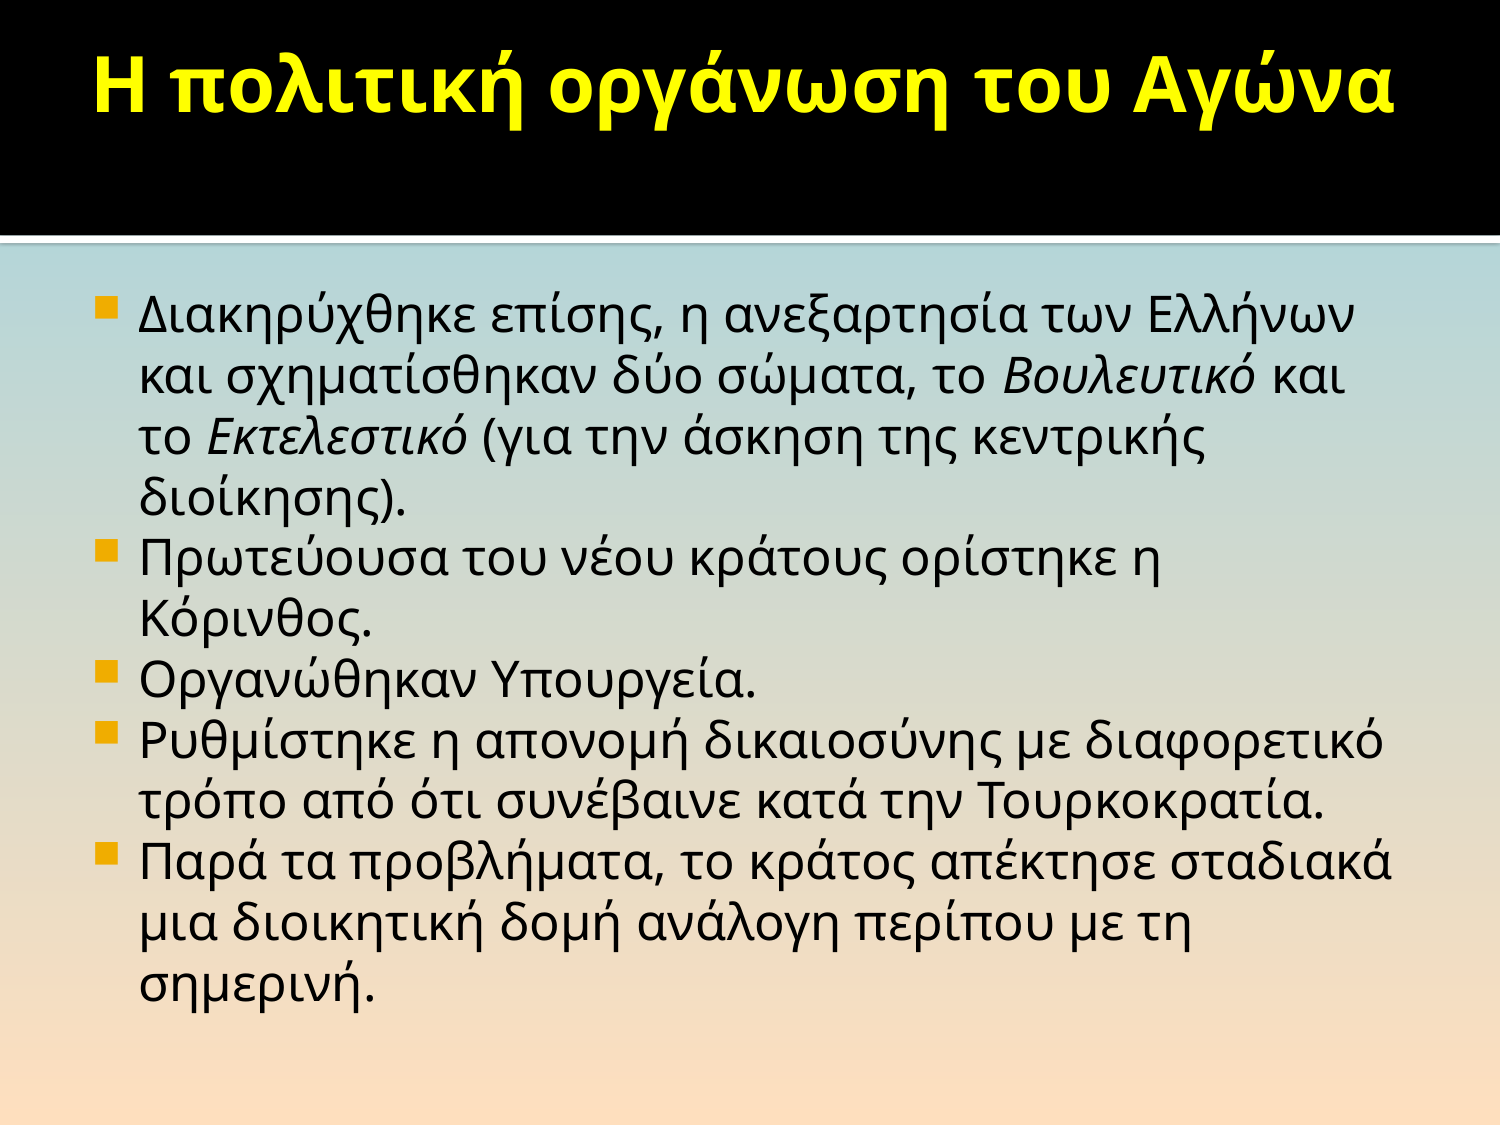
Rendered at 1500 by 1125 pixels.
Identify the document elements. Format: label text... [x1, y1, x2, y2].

list Διακηρύχθηκε επίσης, η ανεξαρτησία των Ελλήνων και σχηματίσθηκαν δύο σώματα, το Βουλευτικό και το Εκτελεστικό (για την άσκηση της κεντρικής διοίκησης). Πρωτεύουσα του νέου κράτους ορίστηκε η Κόρινθος. Οργανώθηκαν Υπουργεία. Ρυθμίστηκε η απονομή δικαιοσύνης με διαφορετικό τρόπο από ότι συνέβαινε κατά την Τουρκοκρατία. Παρά τα προβλήματα, το κράτος απέκτησε σταδιακά μια διοικητική δομή ανάλογη περίπου με τη σημερινή. [64, 267, 1415, 1026]
title Η πολιτική οργάνωση του Αγώνα [75, 25, 1425, 231]
